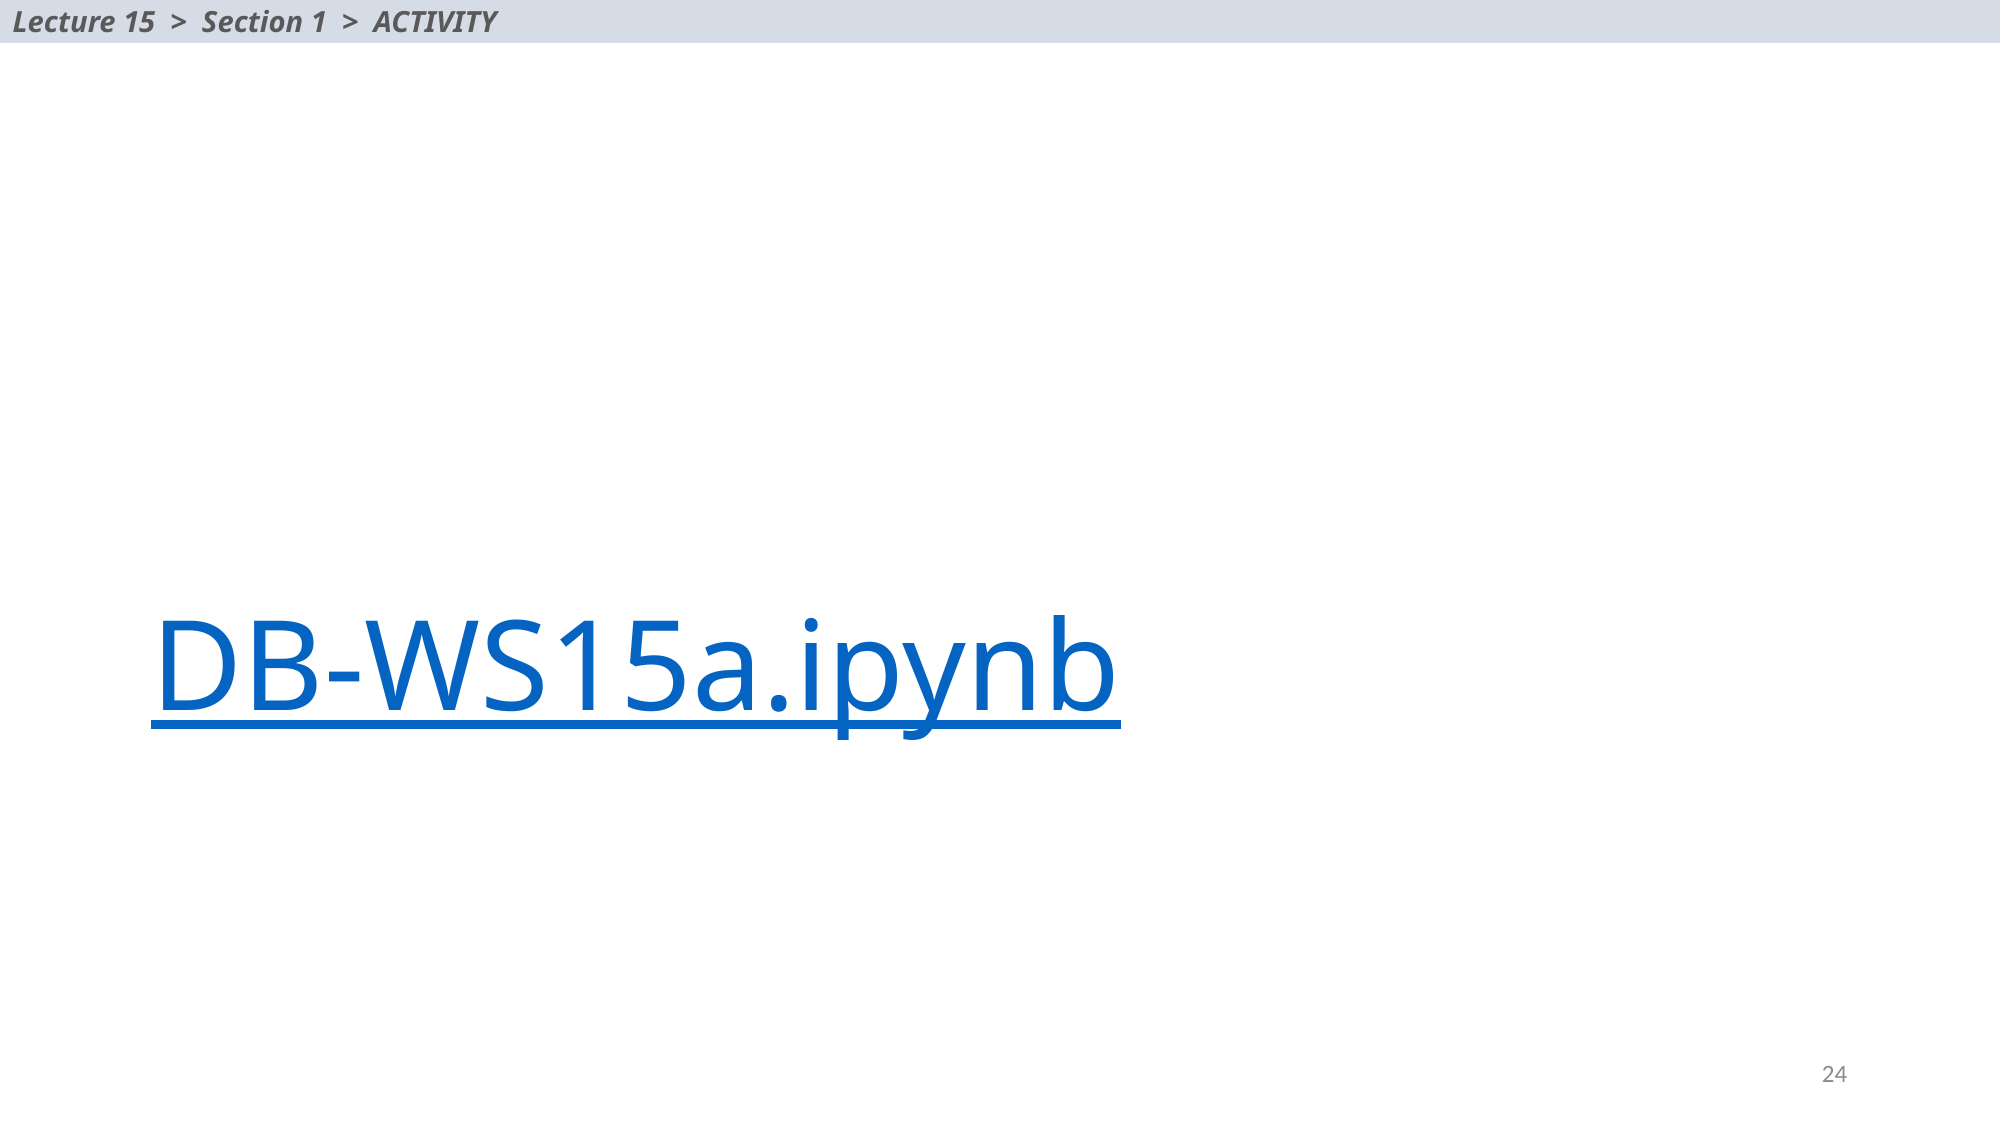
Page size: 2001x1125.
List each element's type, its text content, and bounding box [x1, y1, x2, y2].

title DB-WS15a.ipynb [136, 280, 1862, 749]
slide_number 24 [1412, 1042, 1863, 1103]
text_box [0, 0, 2000, 47]
